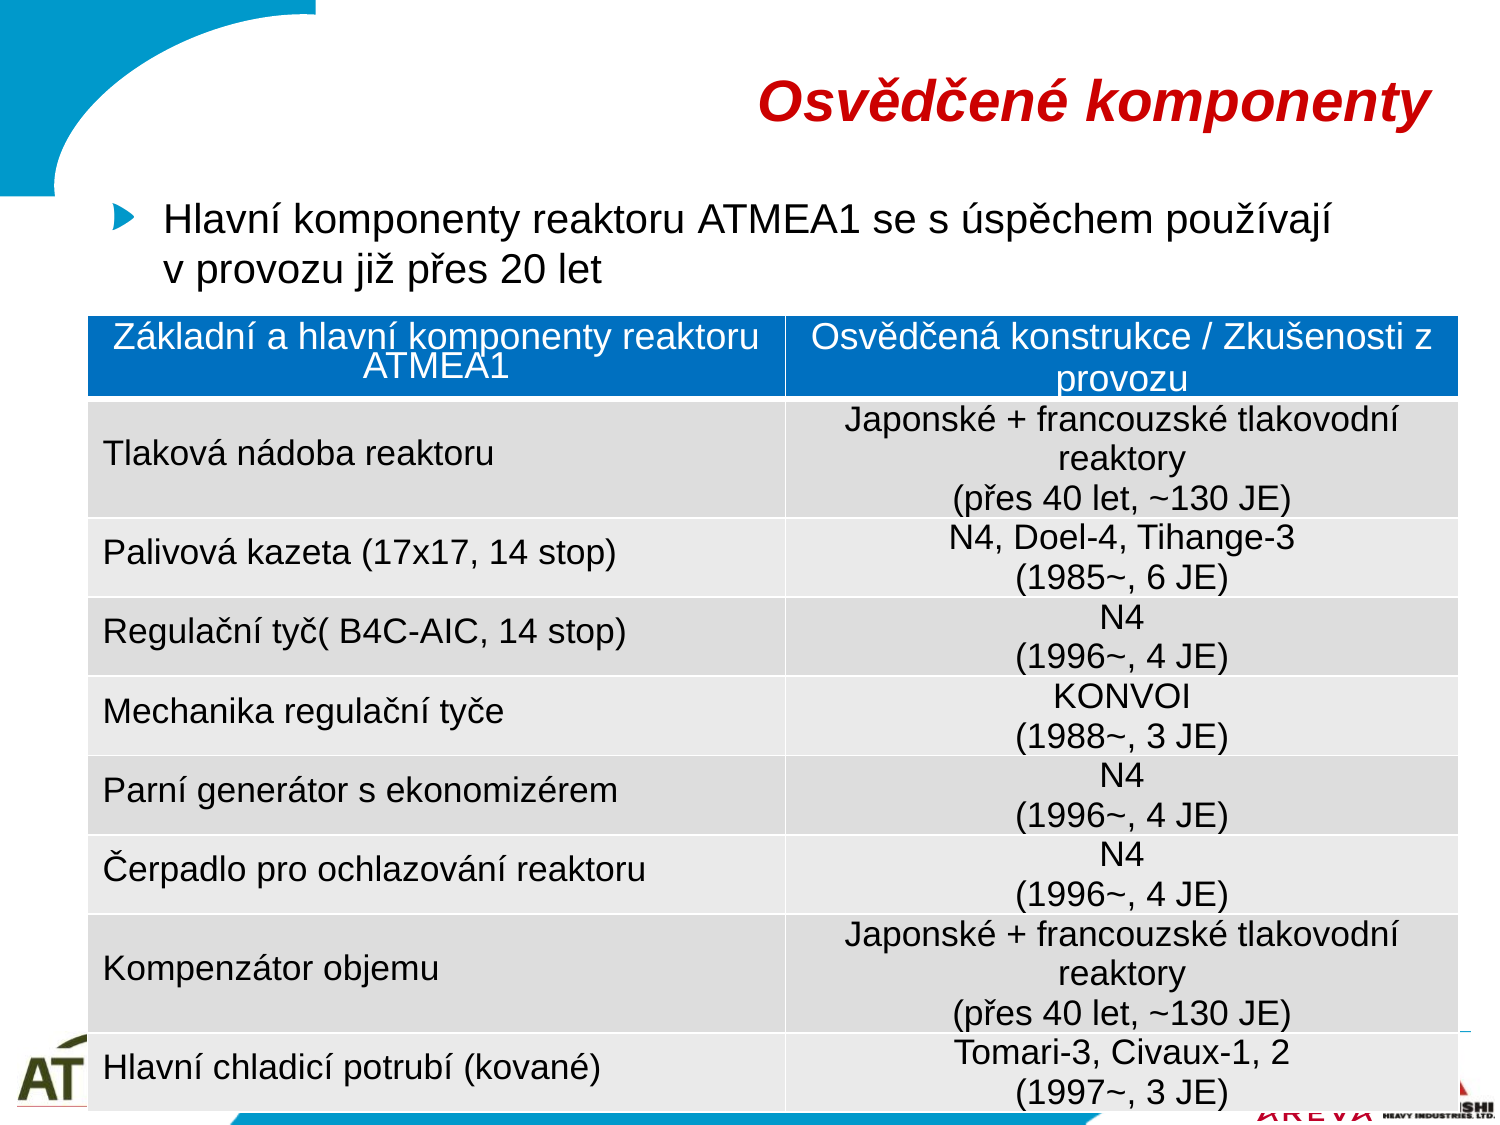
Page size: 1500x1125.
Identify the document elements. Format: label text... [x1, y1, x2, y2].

table_cell Hlavní chladicí potrubí (kované) [88, 1034, 785, 1111]
table_cell N4 (1996~, 4 JE) [786, 756, 1458, 834]
table_cell Palivová kazeta (17x17, 14 stop) [88, 519, 785, 596]
table_cell Tlaková nádoba reaktoru [88, 402, 785, 517]
title Osvědčené komponenty [135, 23, 1447, 173]
table_cell N4 (1996~, 4 JE) [786, 836, 1458, 913]
table_cell Mechanika regulační tyče [88, 677, 785, 755]
picture [106, 202, 137, 232]
table_cell N4, Doel-4, Tihange-3 (1985~, 6 JE) [786, 519, 1458, 596]
table_header Osvědčená konstrukce / Zkušenosti z provozu [786, 316, 1458, 396]
table_header Základní a hlavní komponenty reaktoru ATMEA1 [88, 316, 785, 396]
table_cell Parní generátor s ekonomizérem [88, 756, 785, 834]
picture [1086, 1031, 1495, 1125]
picture [17, 1031, 239, 1125]
list Hlavní komponenty reaktoru ATMEA1 se s úspěchem používají v provozu již přes 20 let [91, 184, 1442, 314]
table_cell Japonské + francouzské tlakovodní reaktory (přes 40 let, ~130 JE) [786, 915, 1458, 1032]
table_cell Čerpadlo pro ochlazování reaktoru [88, 836, 785, 913]
table_cell Kompenzátor objemu [88, 915, 785, 1032]
table_cell Japonské + francouzské tlakovodní reaktory (přes 40 let, ~130 JE) [786, 402, 1458, 517]
table_cell KONVOI (1988~, 3 JE) [786, 677, 1458, 755]
table_cell N4 (1996~, 4 JE) [786, 598, 1458, 675]
table_cell Tomari-3, Civaux-1, 2 (1997~, 3 JE) [786, 1034, 1458, 1111]
table_cell Regulační tyč( B4C-AIC, 14 stop) [88, 598, 785, 675]
